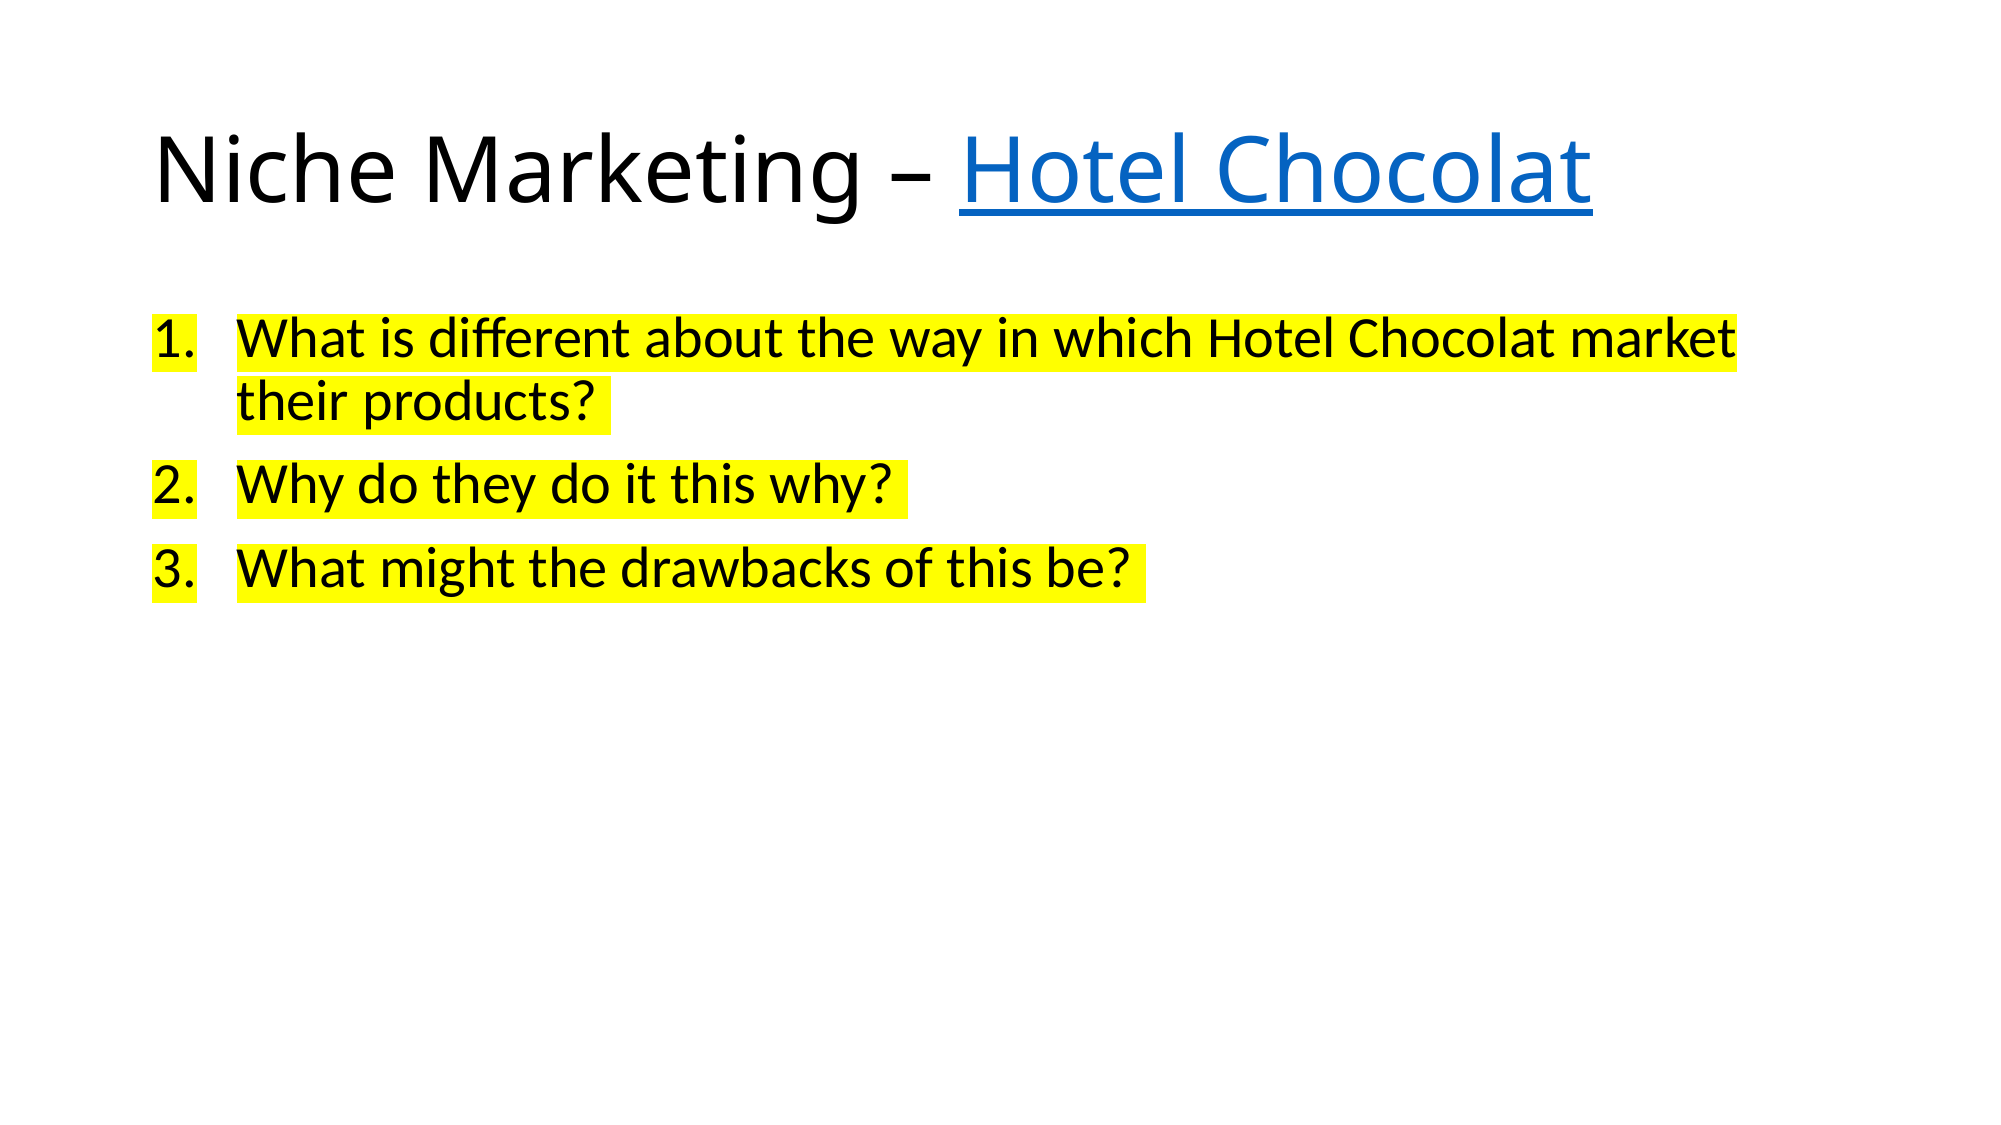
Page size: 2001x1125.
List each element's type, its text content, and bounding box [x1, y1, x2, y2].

title Niche Marketing – Hotel Chocolat [137, 59, 1863, 278]
list What is different about the way in which Hotel Chocolat market their products? Why do they do it this why? What might the drawbacks of this be? [137, 299, 1863, 1014]
